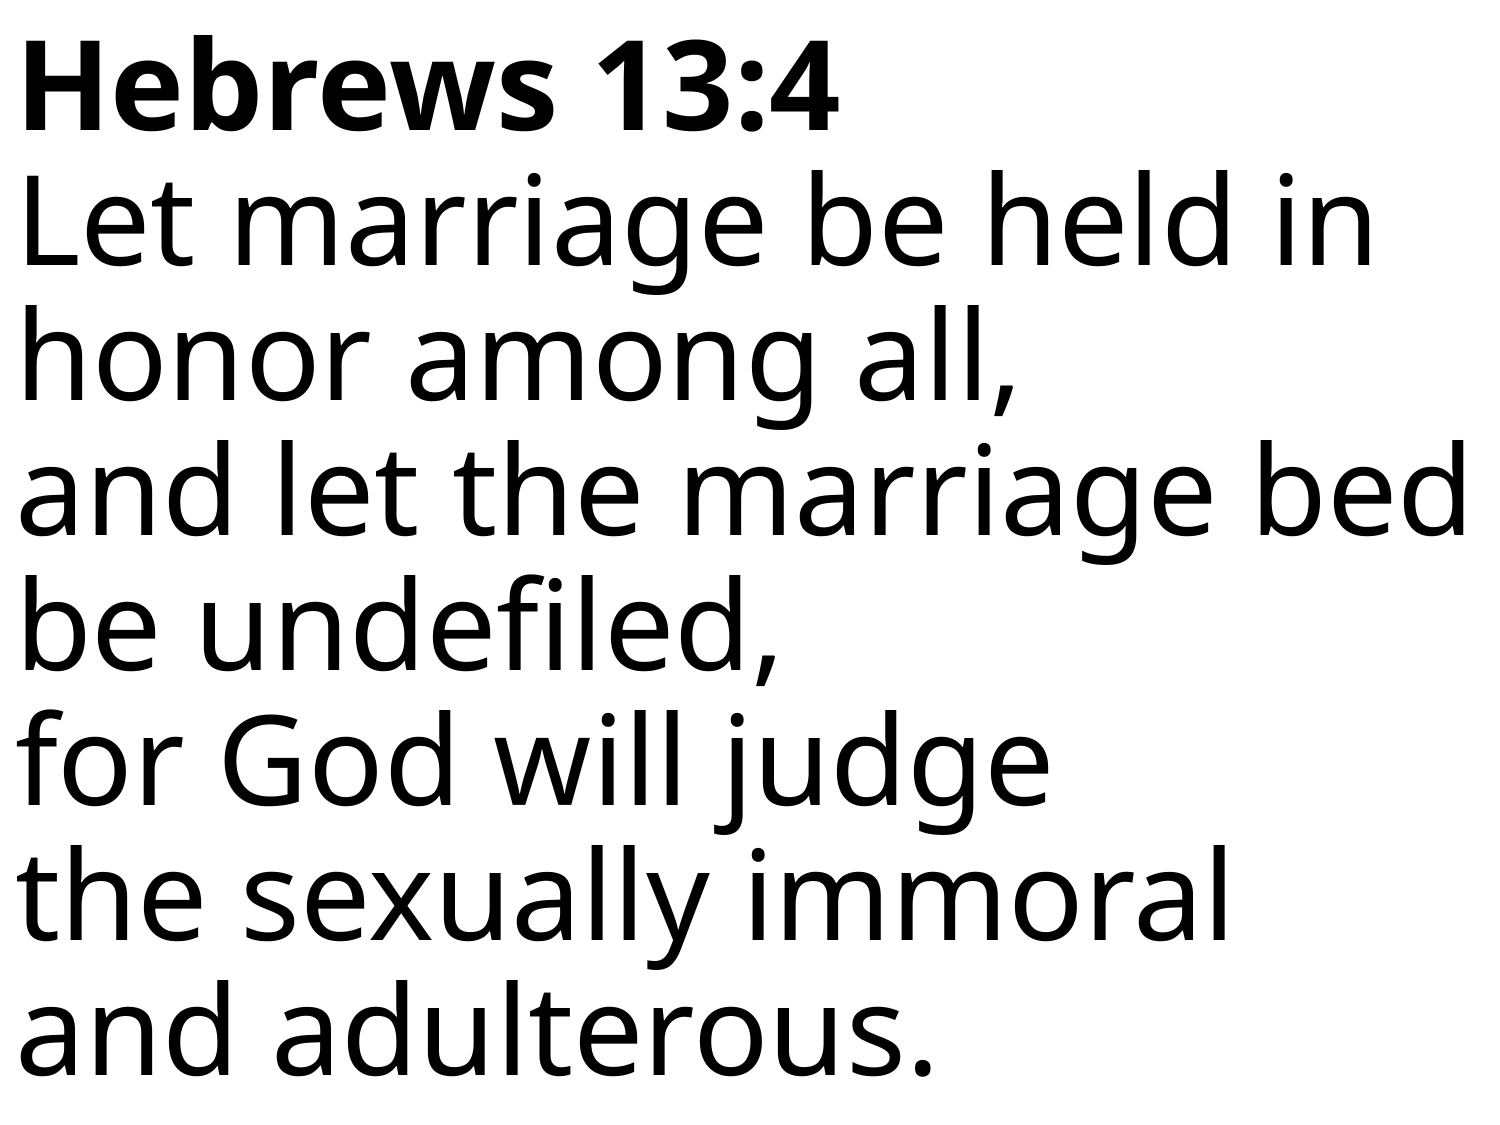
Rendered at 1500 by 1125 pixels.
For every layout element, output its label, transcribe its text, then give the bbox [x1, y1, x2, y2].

list Hebrews 13:4 Let marriage be held in honor among all, and let the marriage bed be undefiled, for God will judge the sexually immoral and adulterous. [0, 14, 1500, 1111]
